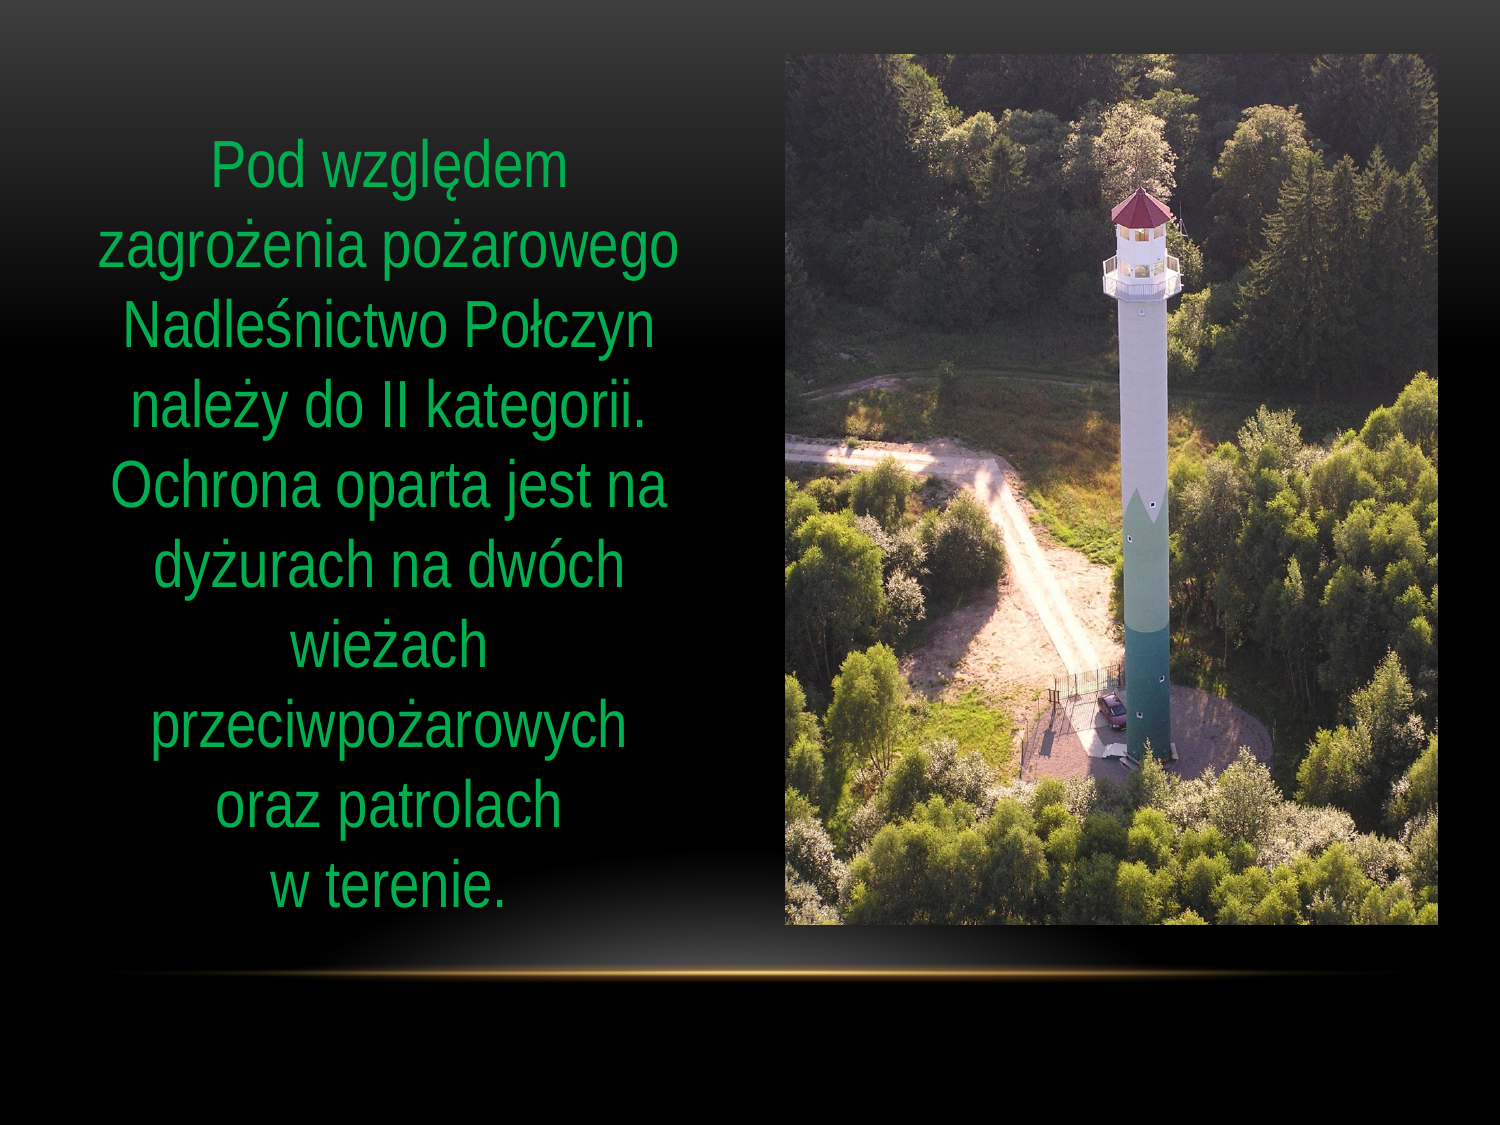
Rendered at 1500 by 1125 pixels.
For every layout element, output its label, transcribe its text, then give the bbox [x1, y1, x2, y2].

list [785, 54, 1439, 925]
text_box Pod względem zagrożenia pożarowego Nadleśnictwo Połczyn należy do II kategorii. Ochrona oparta jest na dyżurach na dwóch wieżach przeciwpożarowych oraz patrolach w terenie. [76, 113, 703, 928]
picture [0, 0, 1500, 1125]
